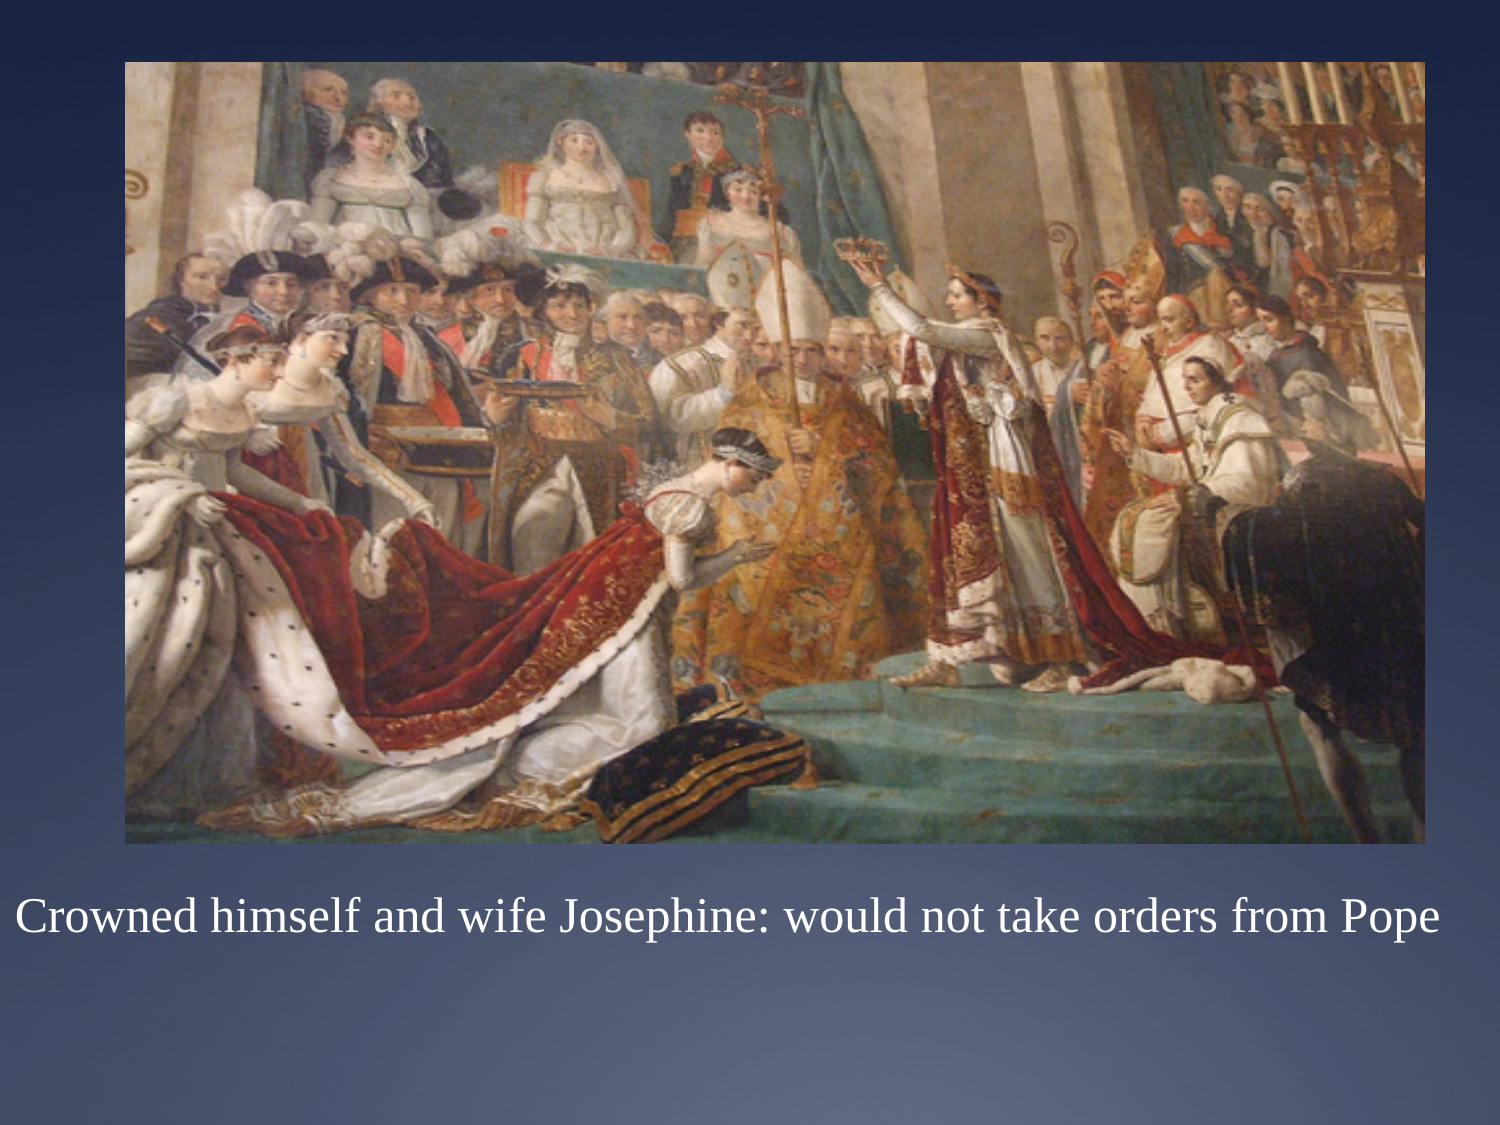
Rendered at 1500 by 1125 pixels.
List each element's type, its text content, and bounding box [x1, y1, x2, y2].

picture [123, 61, 1427, 845]
text_box Crowned himself and wife Josephine: would not take orders from Pope [0, 874, 1463, 950]
